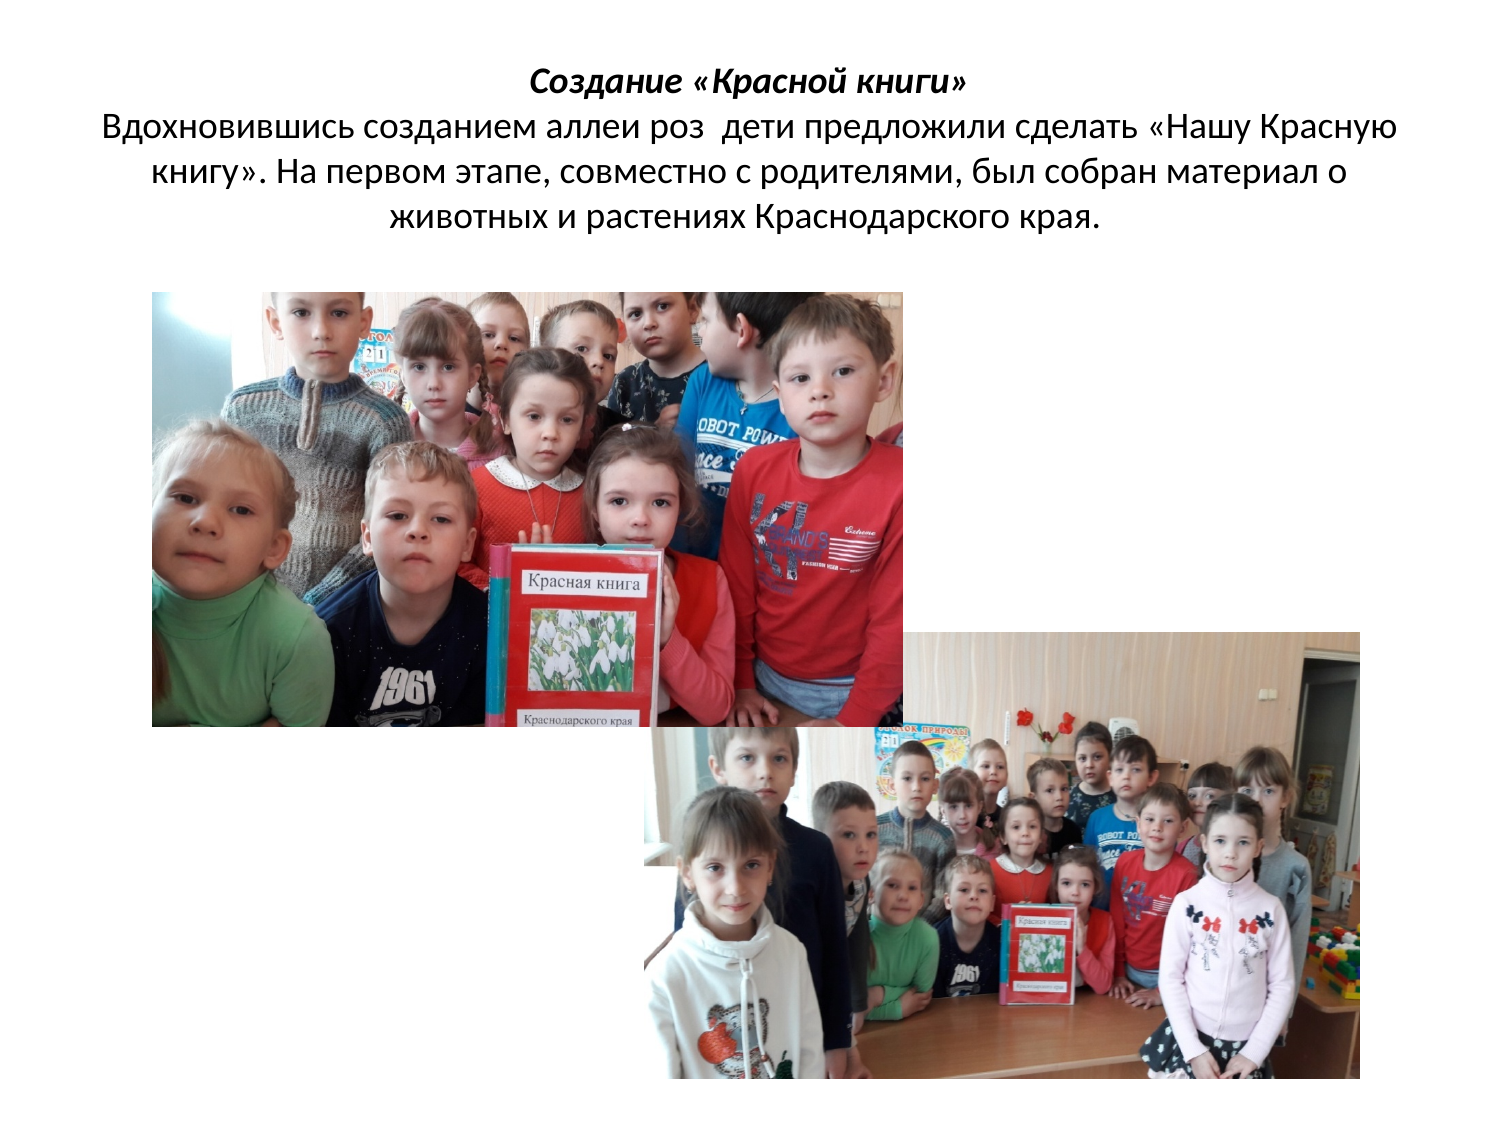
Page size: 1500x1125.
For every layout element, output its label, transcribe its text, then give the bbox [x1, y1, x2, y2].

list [152, 292, 903, 727]
picture [644, 632, 1360, 1079]
title Создание «Красной книги» Вдохновившись созданием аллеи роз дети предложили сделать «Нашу Красную книгу». На первом этапе, совместно с родителями, был собран материал о животных и растениях Краснодарского края. [75, 45, 1425, 247]
